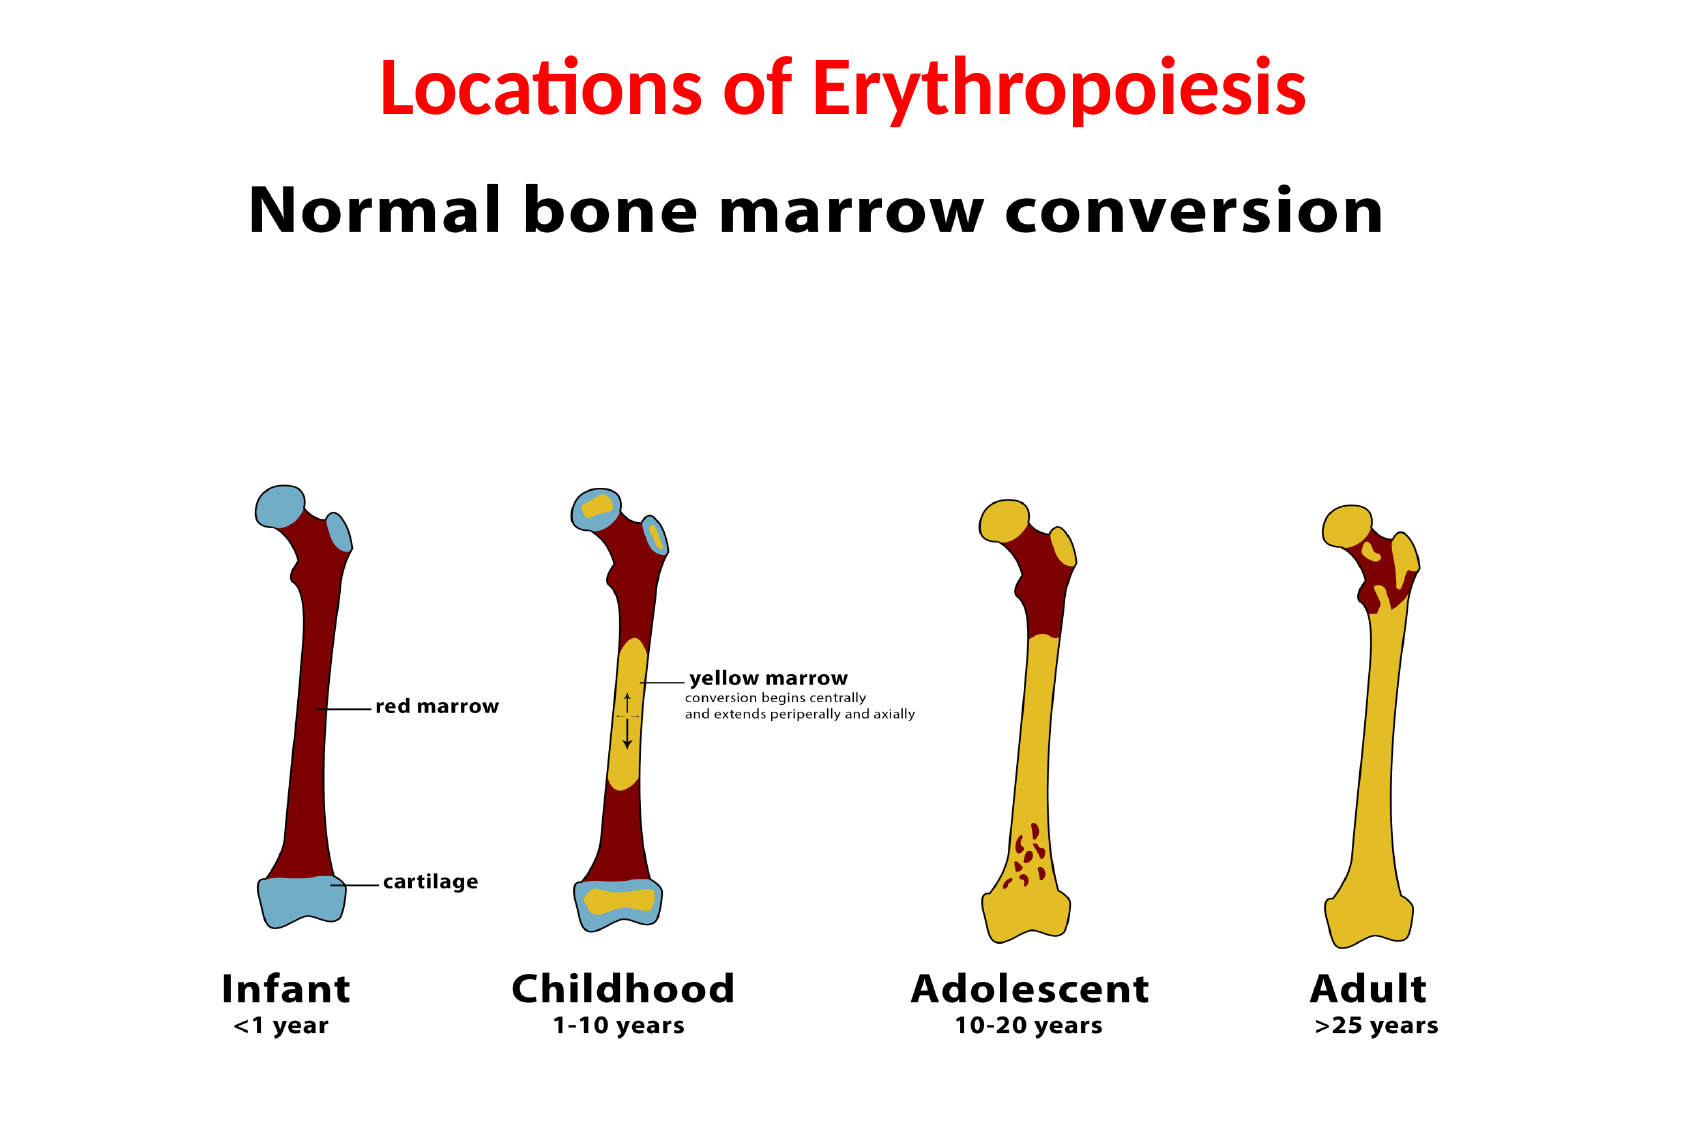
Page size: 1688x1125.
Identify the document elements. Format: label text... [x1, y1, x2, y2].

text_box Locations of Erythropoiesis [0, 37, 1688, 125]
picture [205, 137, 1462, 1076]
